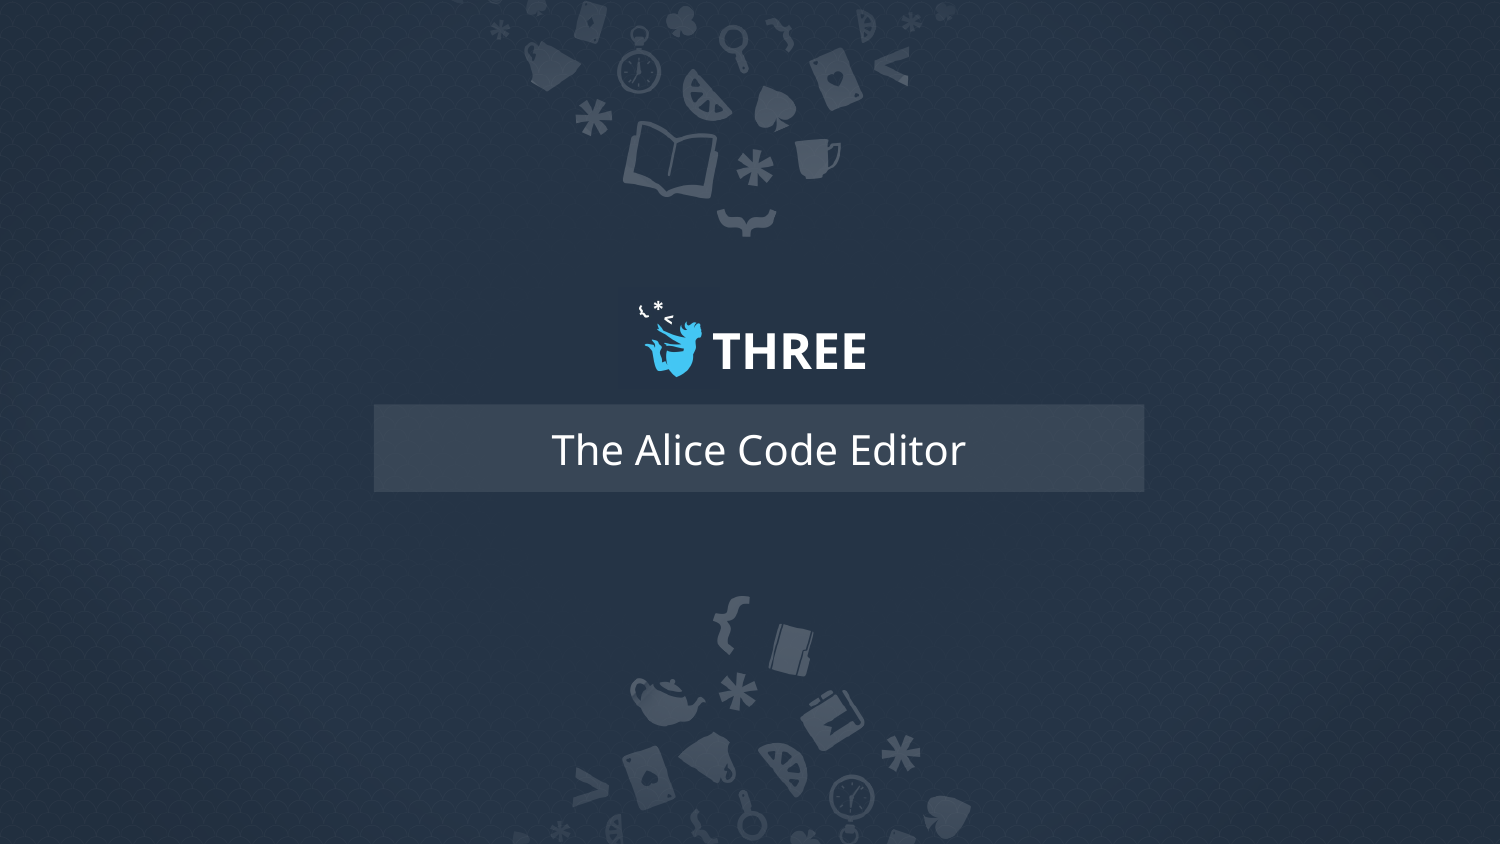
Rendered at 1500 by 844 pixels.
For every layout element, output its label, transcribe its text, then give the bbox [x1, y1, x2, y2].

title The Alice Code Editor [373, 404, 1145, 492]
picture [0, 0, 1500, 844]
title THREE [697, 317, 1450, 382]
